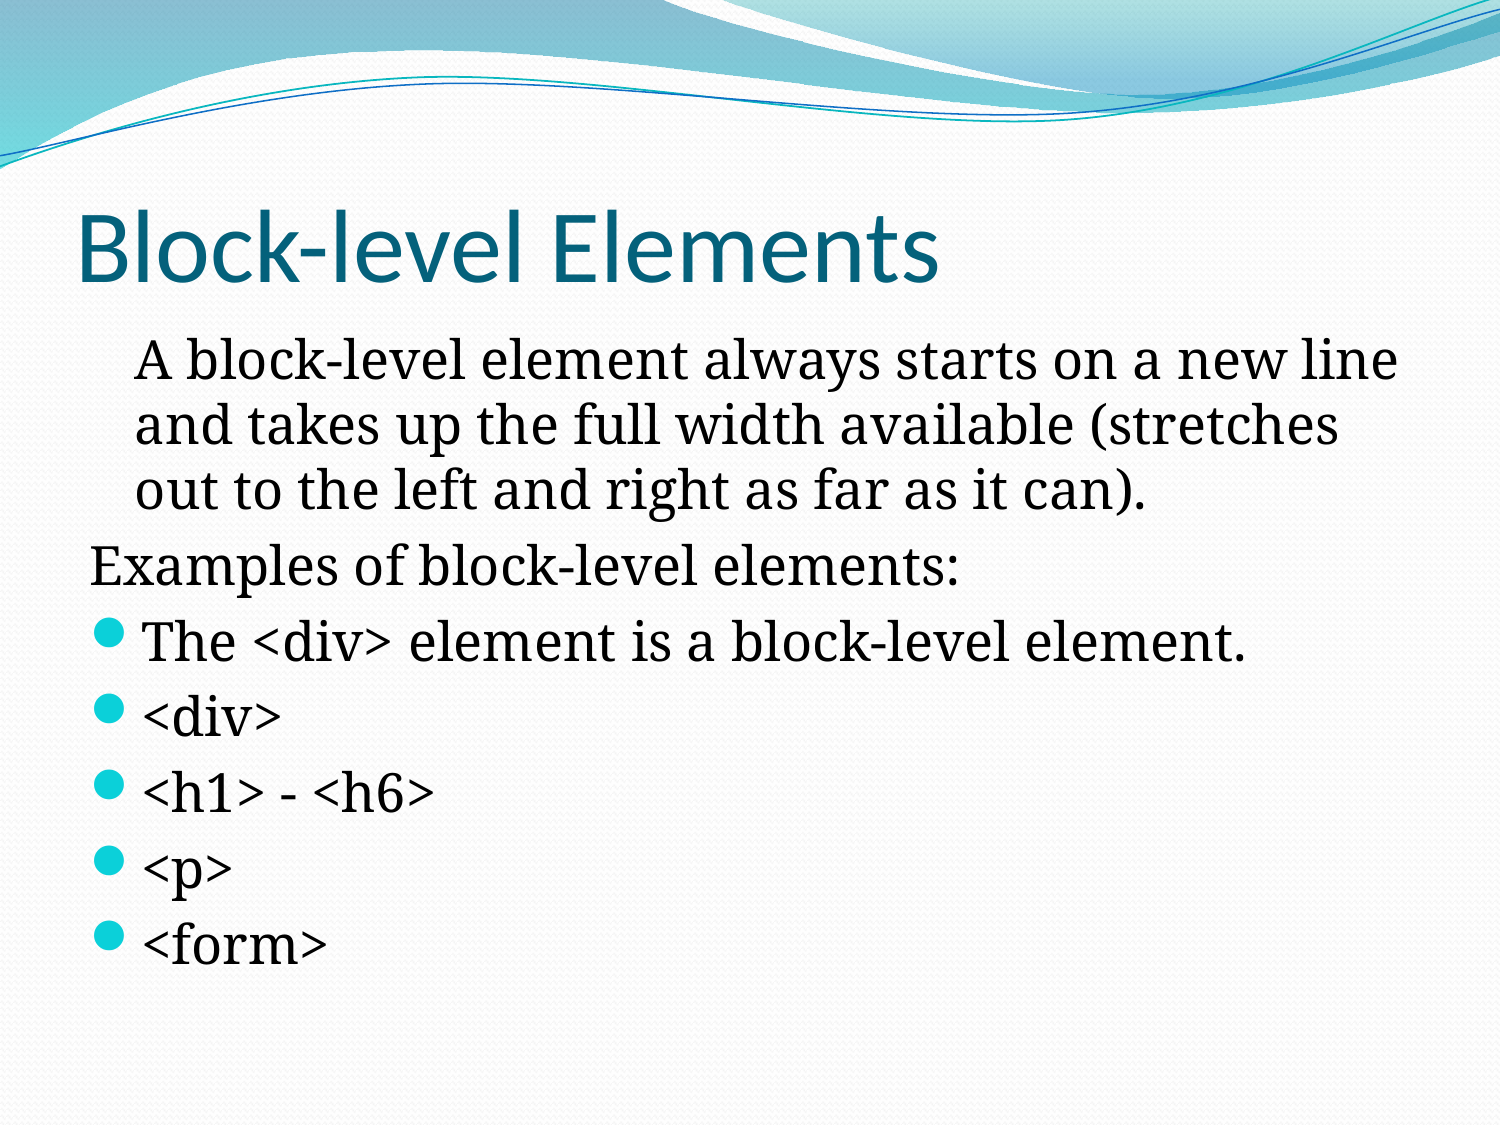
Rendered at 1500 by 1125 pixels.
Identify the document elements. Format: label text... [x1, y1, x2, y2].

list A block-level element always starts on a new line and takes up the full width available (stretches out to the left and right as far as it can). Examples of block-level elements: The <div> element is a block-level element. <div> <h1> - <h6> <p> <form> [75, 317, 1425, 1038]
title Block-level Elements [75, 115, 1425, 303]
